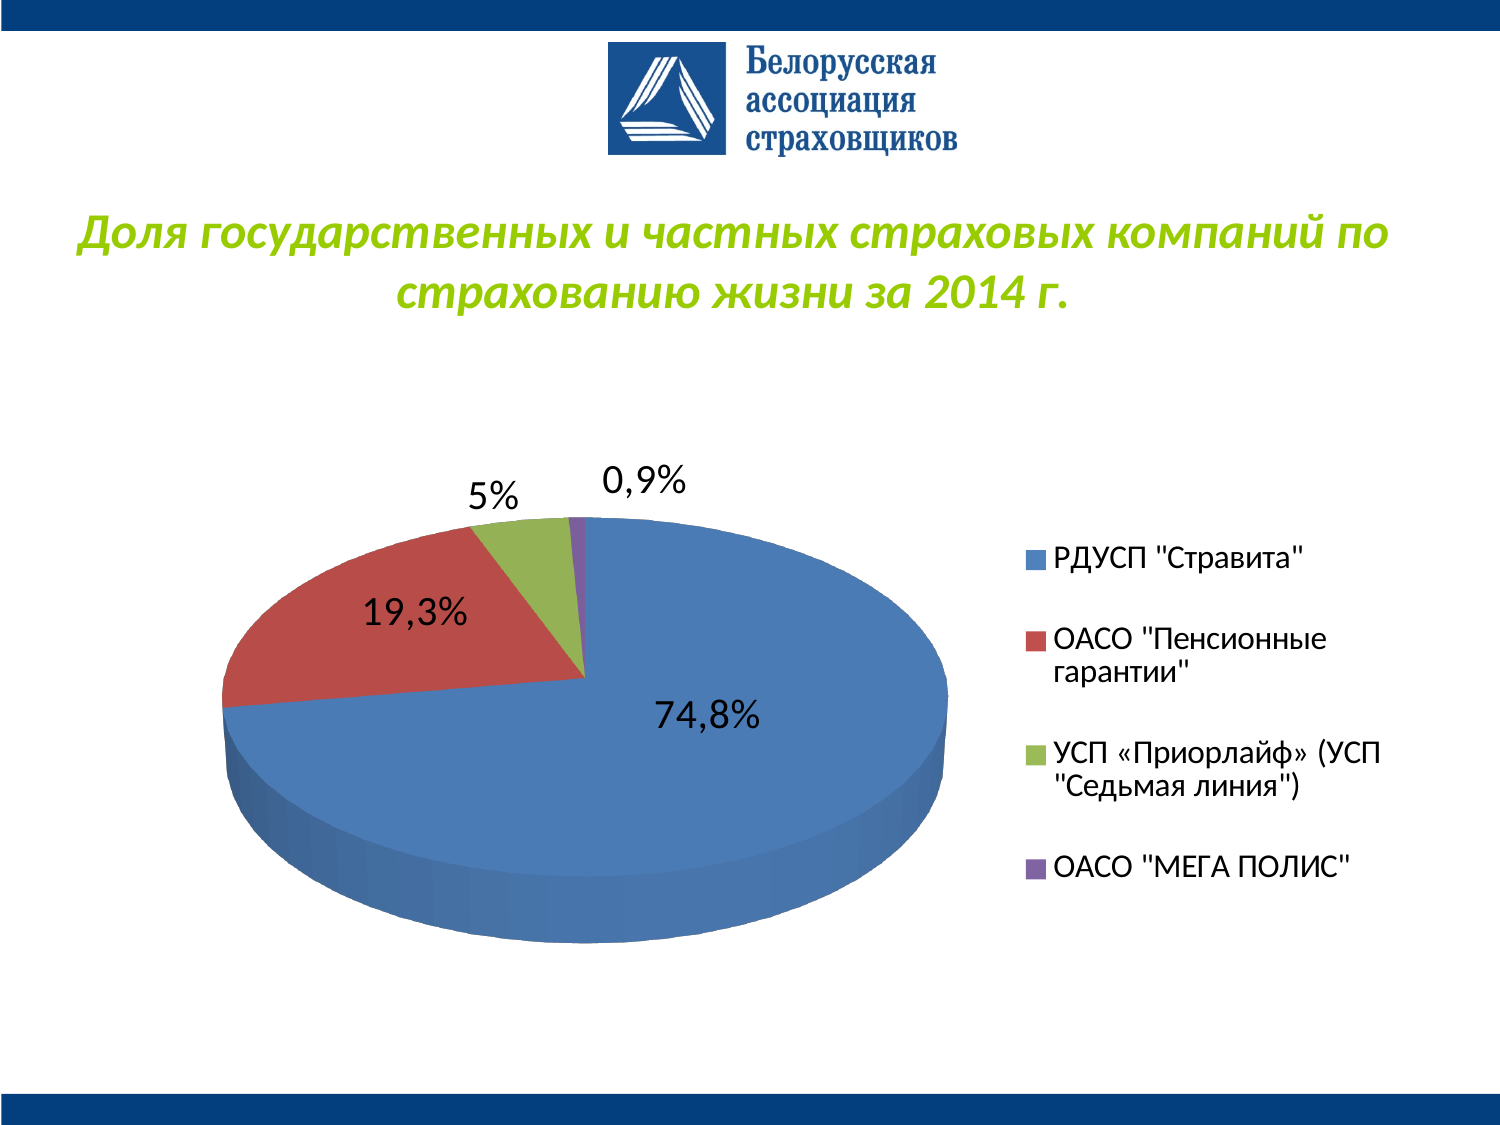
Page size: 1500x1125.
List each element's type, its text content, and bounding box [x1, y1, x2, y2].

title Доля государственных и частных страховых компаний по страхованию жизни за 2014 г. [58, 175, 1409, 342]
text_box [1, 1093, 1500, 1125]
text_box [1, 0, 1500, 31]
chart [128, 351, 1407, 1079]
picture [608, 42, 957, 157]
